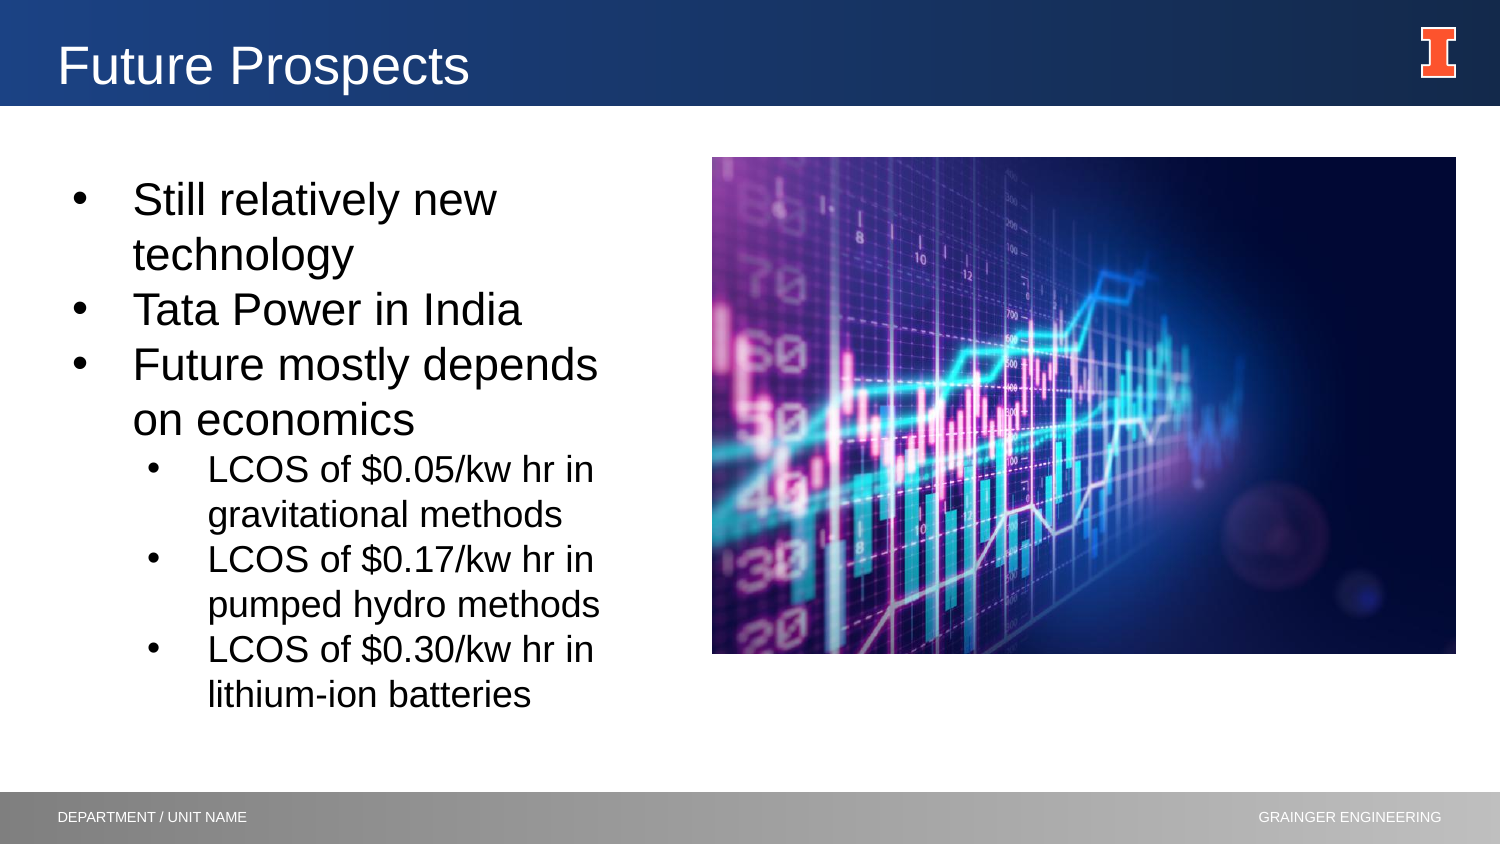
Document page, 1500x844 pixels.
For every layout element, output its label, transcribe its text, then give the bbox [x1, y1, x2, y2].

text_box [0, 0, 1500, 106]
picture [1421, 27, 1456, 78]
picture [712, 157, 1456, 654]
text_box DEPARTMENT / UNIT NAME [46, 802, 1030, 832]
text_box GRAINGER ENGINEERING [1148, 802, 1453, 832]
text_box Future Prospects [46, 25, 1389, 102]
list Still relatively new technology Tata Power in India Future mostly depends on economics LCOS of $0.05/kw hr in gravitational methods LCOS of $0.17/kw hr in pumped hydro methods LCOS of $0.30/kw hr in lithium-ion batteries [46, 164, 674, 758]
text_box [0, 792, 1500, 844]
